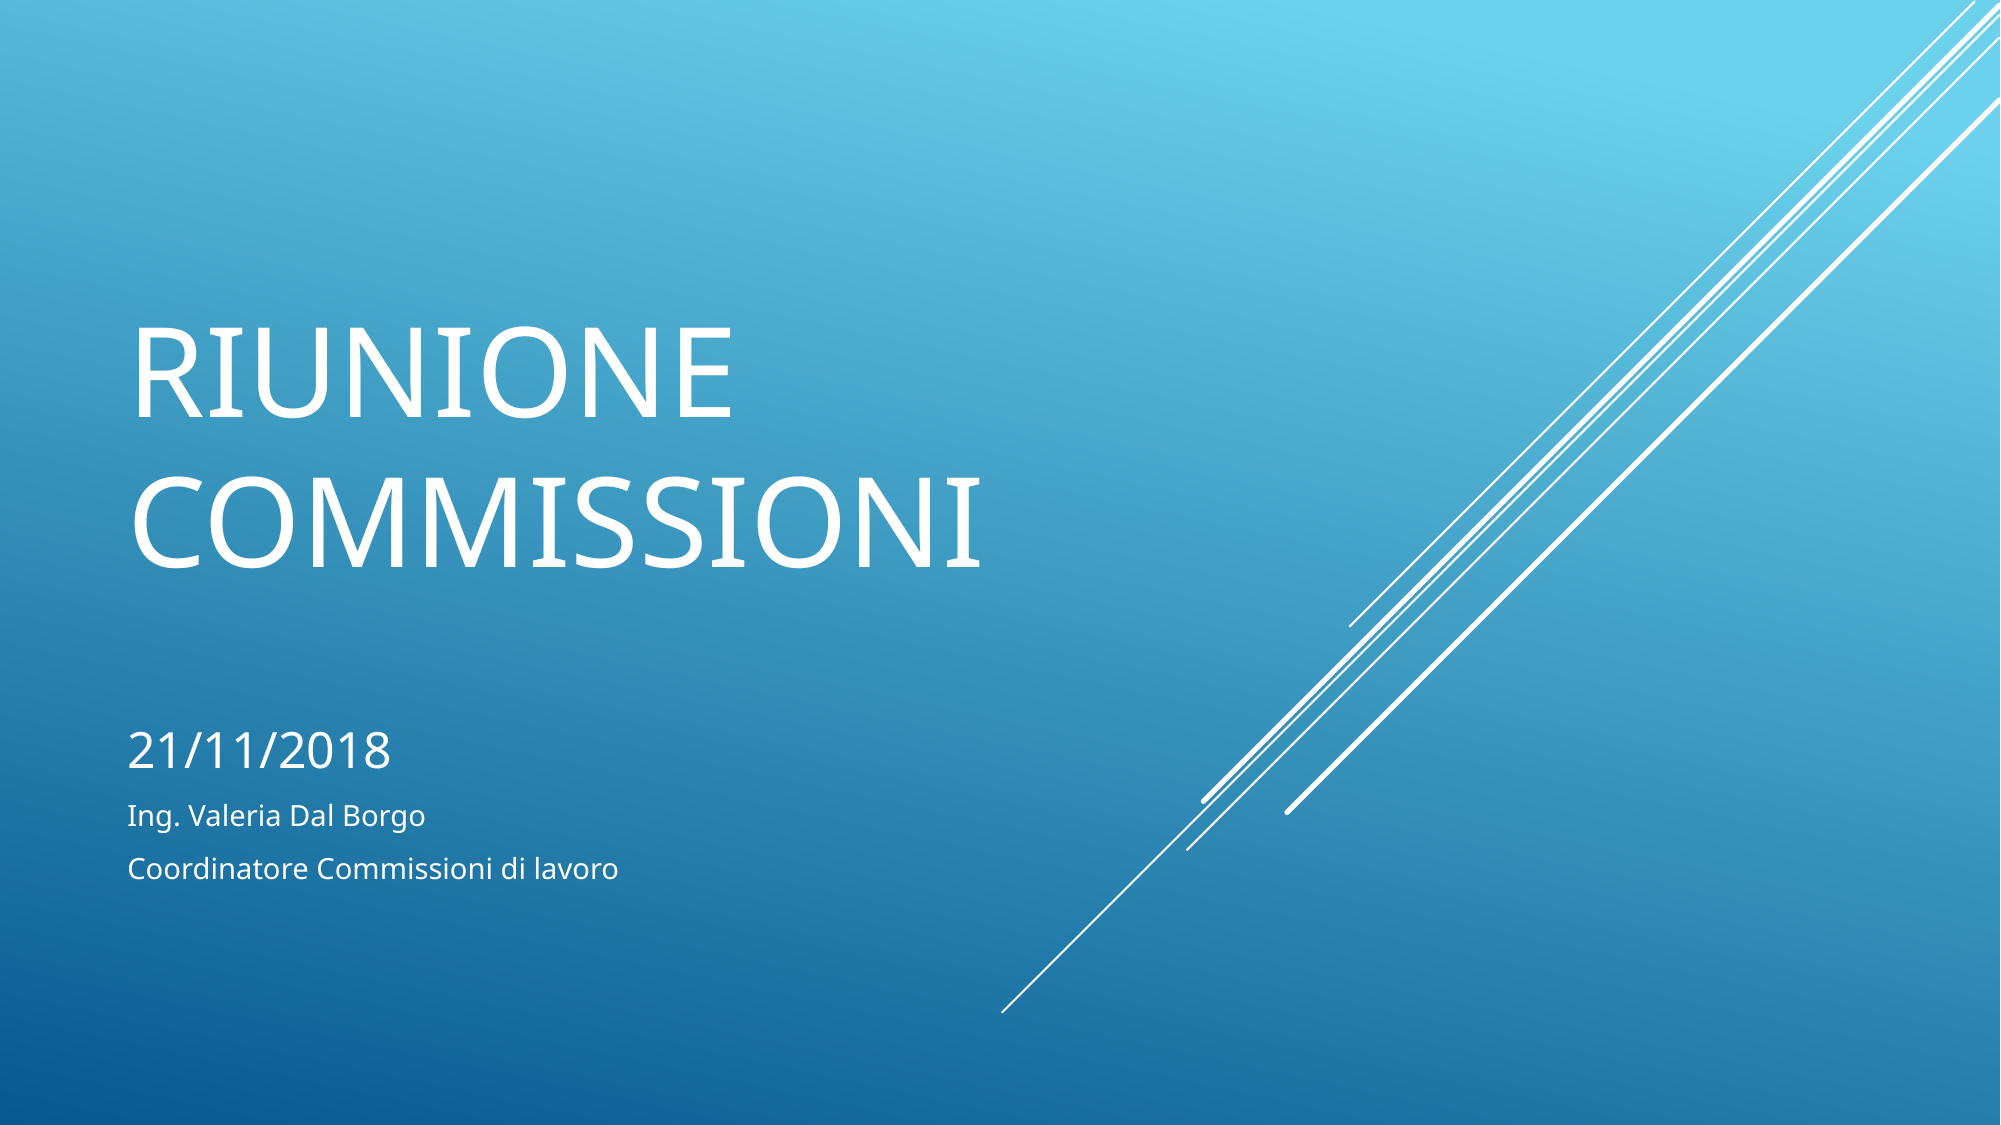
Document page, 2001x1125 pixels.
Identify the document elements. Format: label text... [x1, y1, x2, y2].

title Riunione commissioni [112, 112, 1549, 600]
subtitle 21/11/2018 Ing. Valeria Dal Borgo Coordinatore Commissioni di lavoro [112, 711, 1163, 1031]
